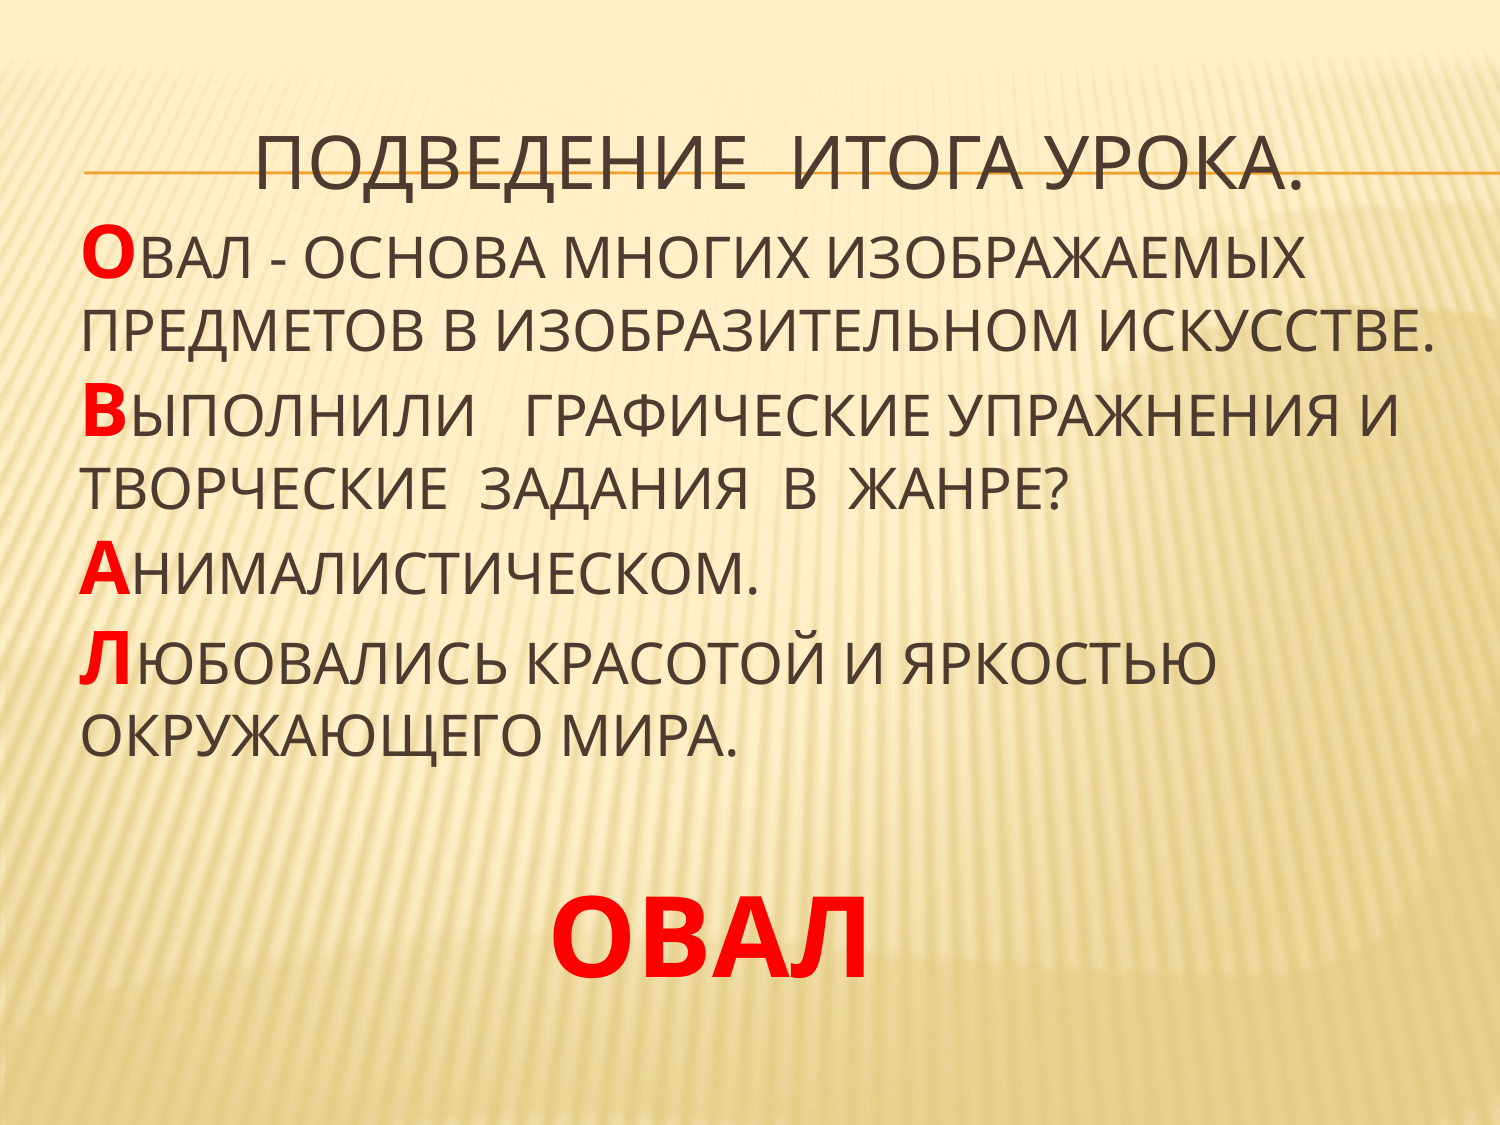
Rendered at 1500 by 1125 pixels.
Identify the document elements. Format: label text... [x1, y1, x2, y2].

text_box ОВАЛ [532, 857, 890, 1008]
title Подведение Итога урока. Овал - основа многих изображаемых предметов в изобразительном искусстве. Выполнили ГРАФИЧЕСКИЕ УПРАЖНЕНИЯ И Творческие ЗАДАНИя В ЖАНРЕ? АНИМАЛИСТИЧЕСКОМ. любовались красотой и яркостью окружающего мира. [64, 70, 1454, 1090]
